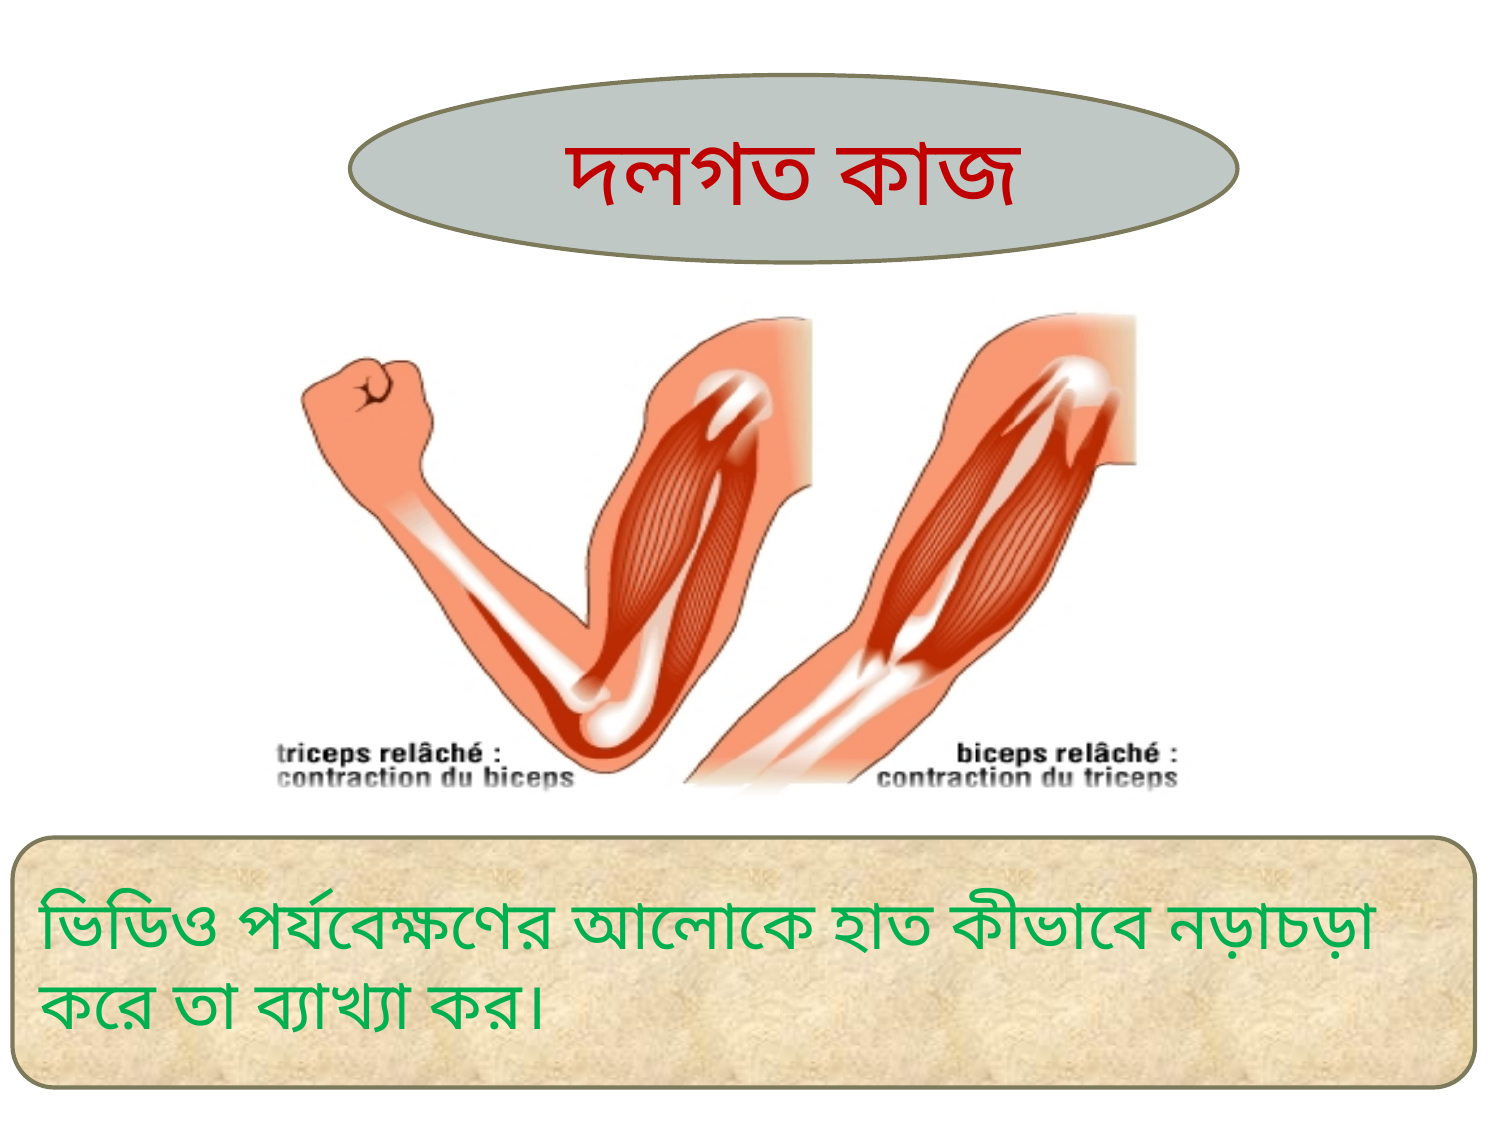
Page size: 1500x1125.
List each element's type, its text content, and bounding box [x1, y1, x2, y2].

text_box দলগত কাজ [347, 72, 1240, 265]
picture [262, 299, 1213, 801]
text_box ভিডিও পর্যবেক্ষণের আলোকে হাত কীভাবে নড়াচড়া করে তা ব্যাখ্যা কর। [10, 835, 1478, 1090]
